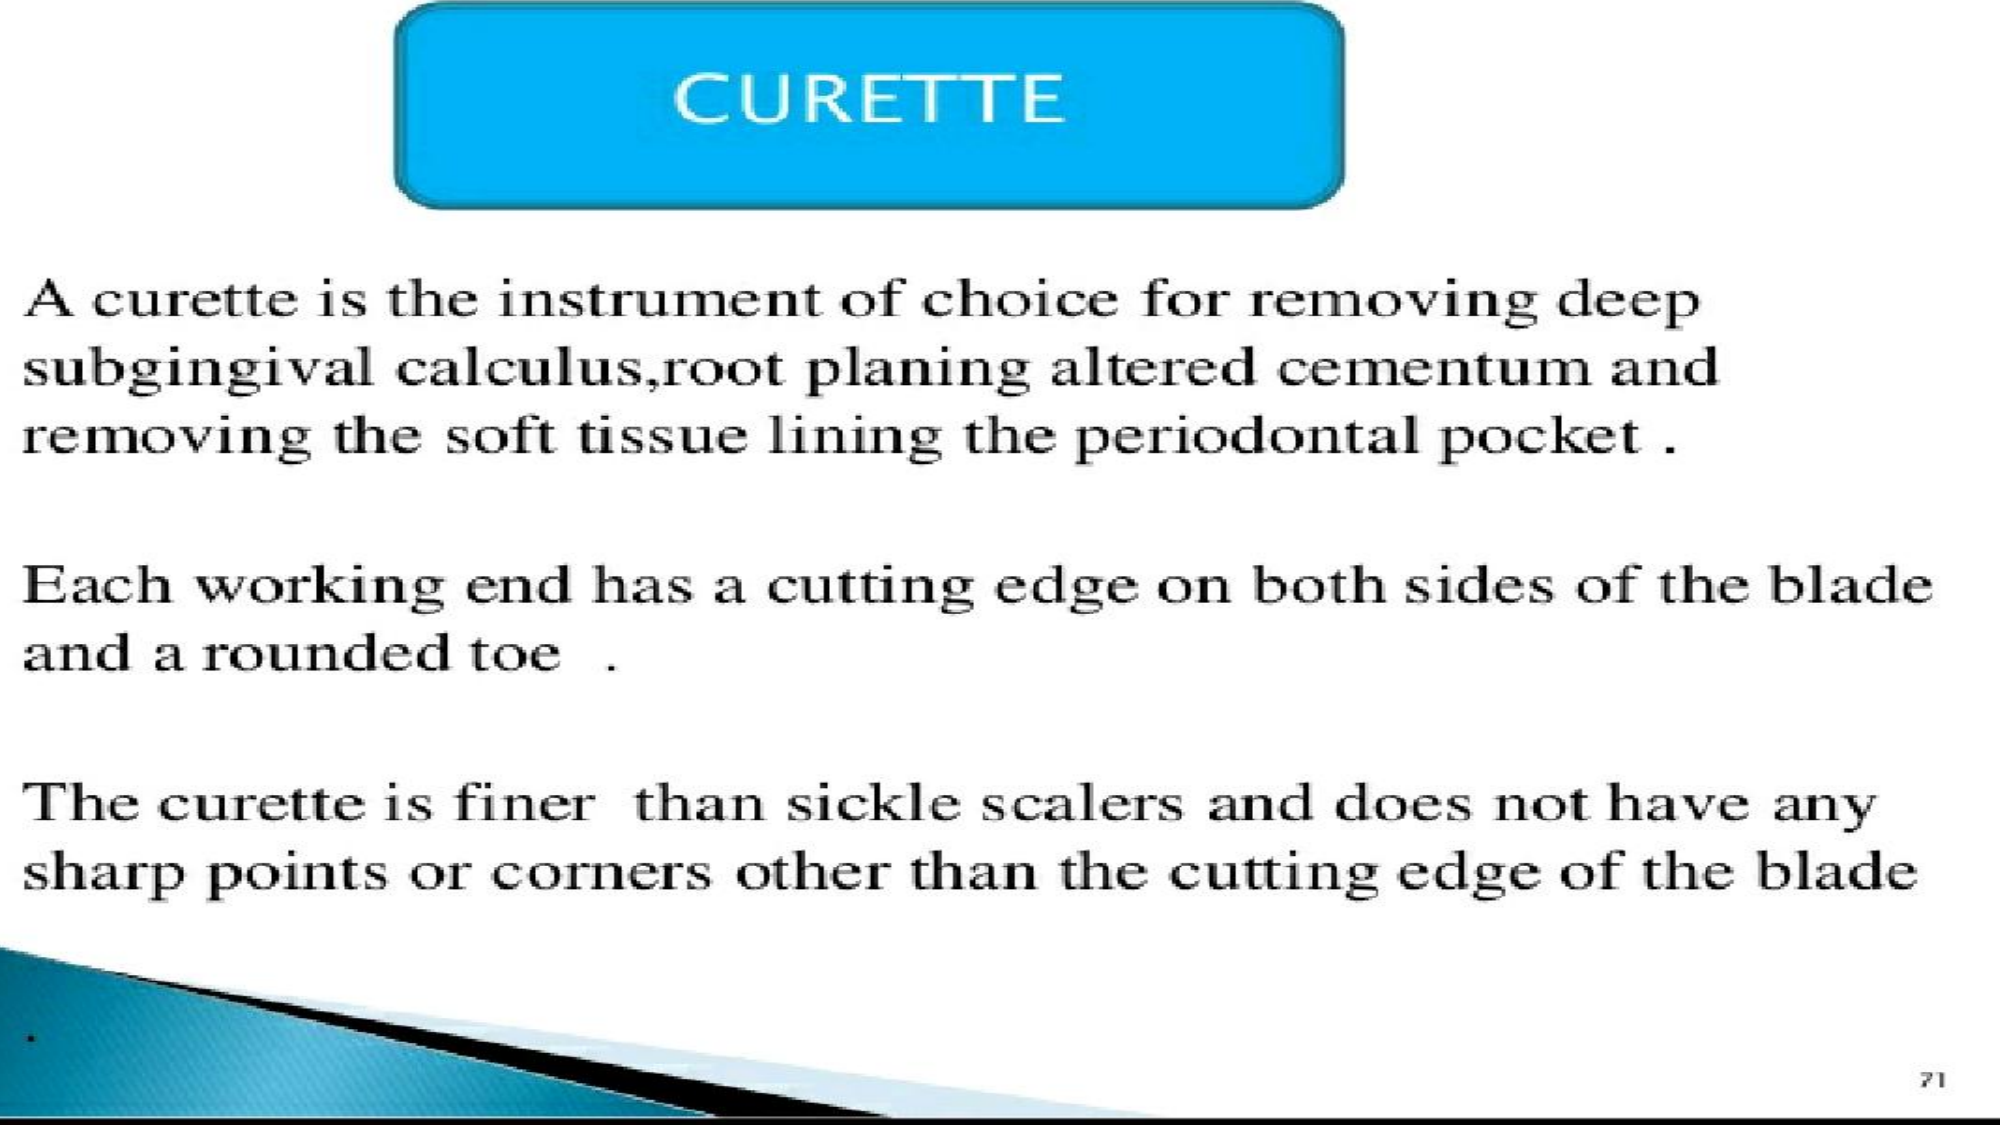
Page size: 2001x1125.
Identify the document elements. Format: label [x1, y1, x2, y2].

list [0, 0, 2000, 1125]
